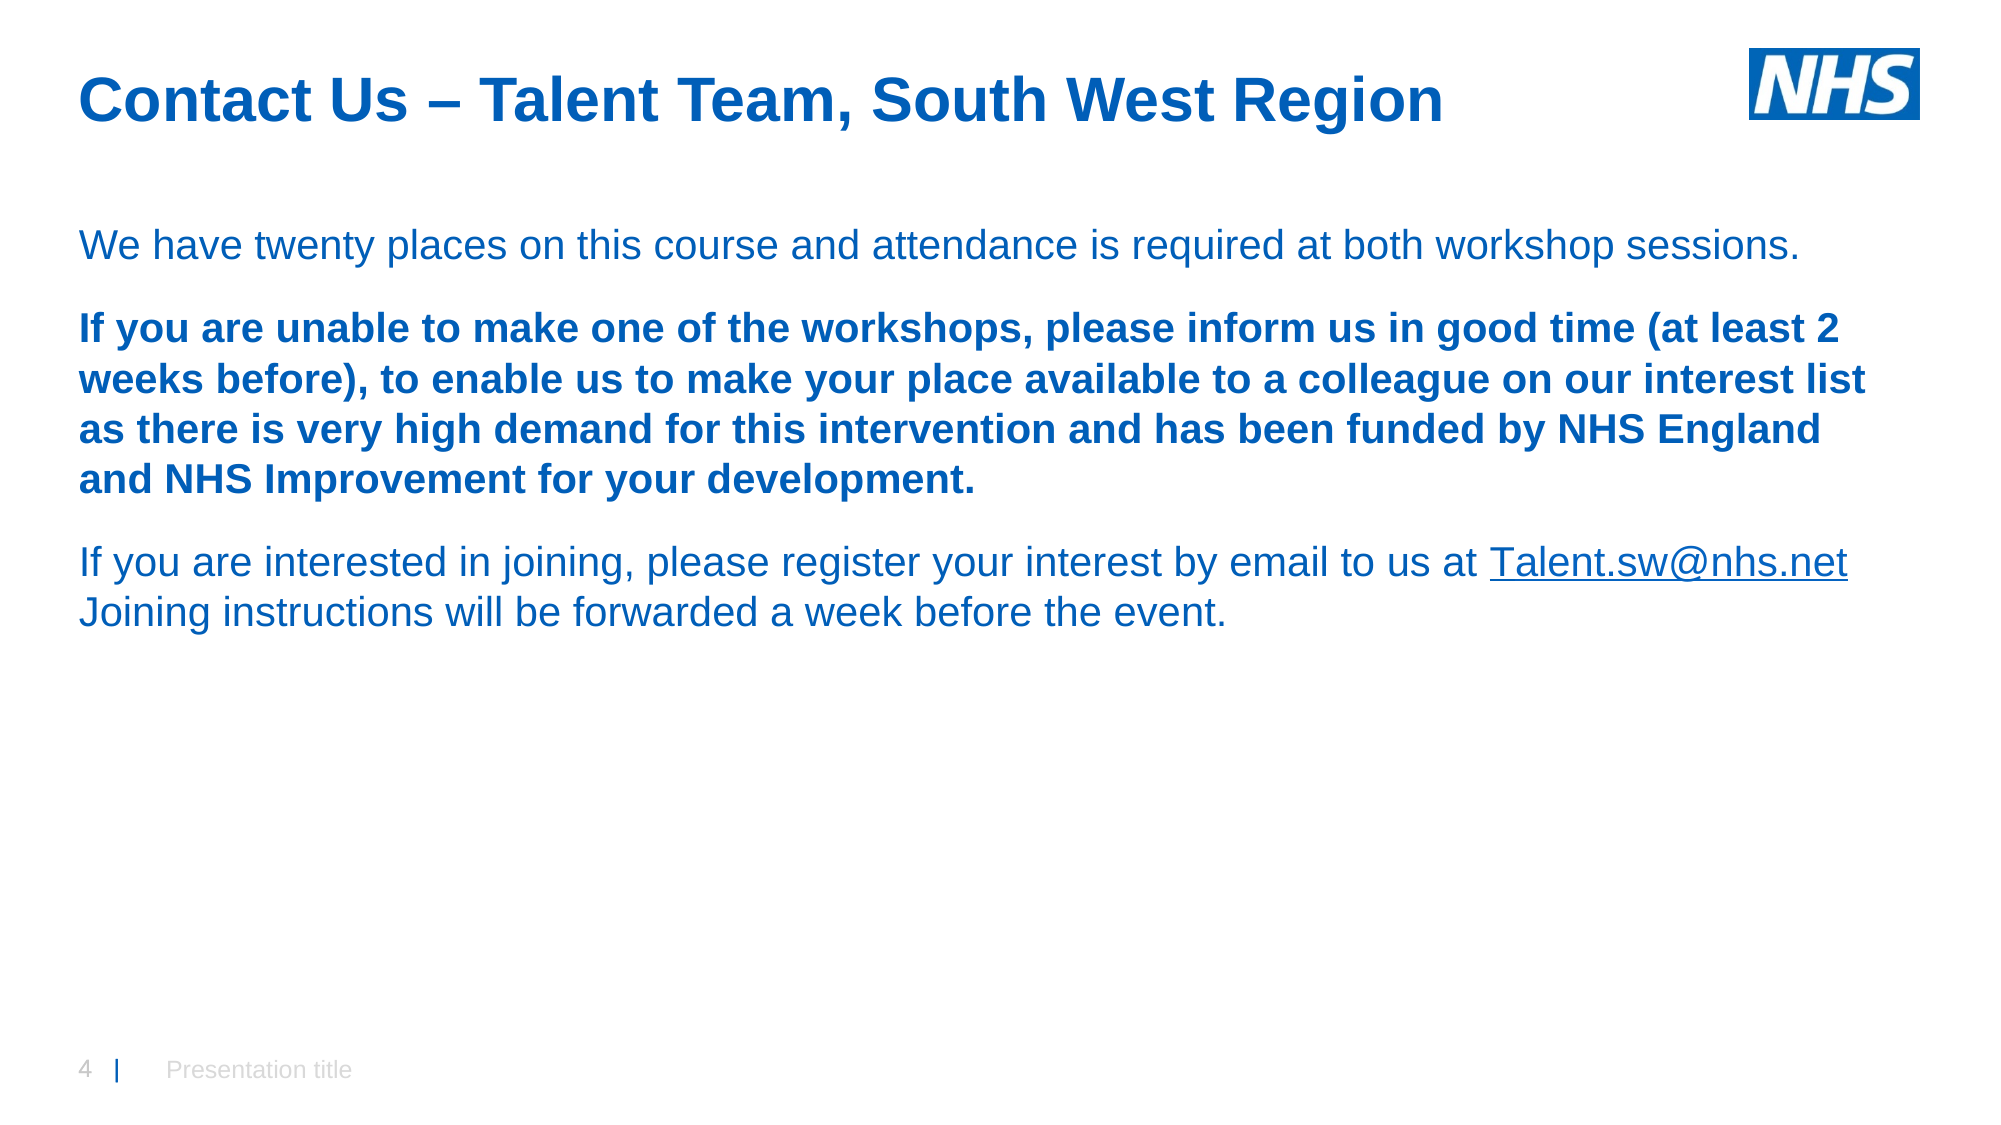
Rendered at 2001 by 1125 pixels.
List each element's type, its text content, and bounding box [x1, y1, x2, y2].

list We have twenty places on this course and attendance is required at both workshop sessions. If you are unable to make one of the workshops, please inform us in good time (at least 2 weeks before), to enable us to make your place available to a colleague on our interest list as there is very high demand for this intervention and has been funded by NHS England and NHS Improvement for your development. If you are interested in joining, please register your interest by email to us at Talent.sw@nhs.net Joining instructions will be forwarded a week before the event. [63, 210, 1920, 1031]
picture [1749, 48, 1920, 120]
title Contact Us – Talent Team, South West Region [63, 50, 1501, 151]
footer Presentation title [151, 1038, 1403, 1099]
